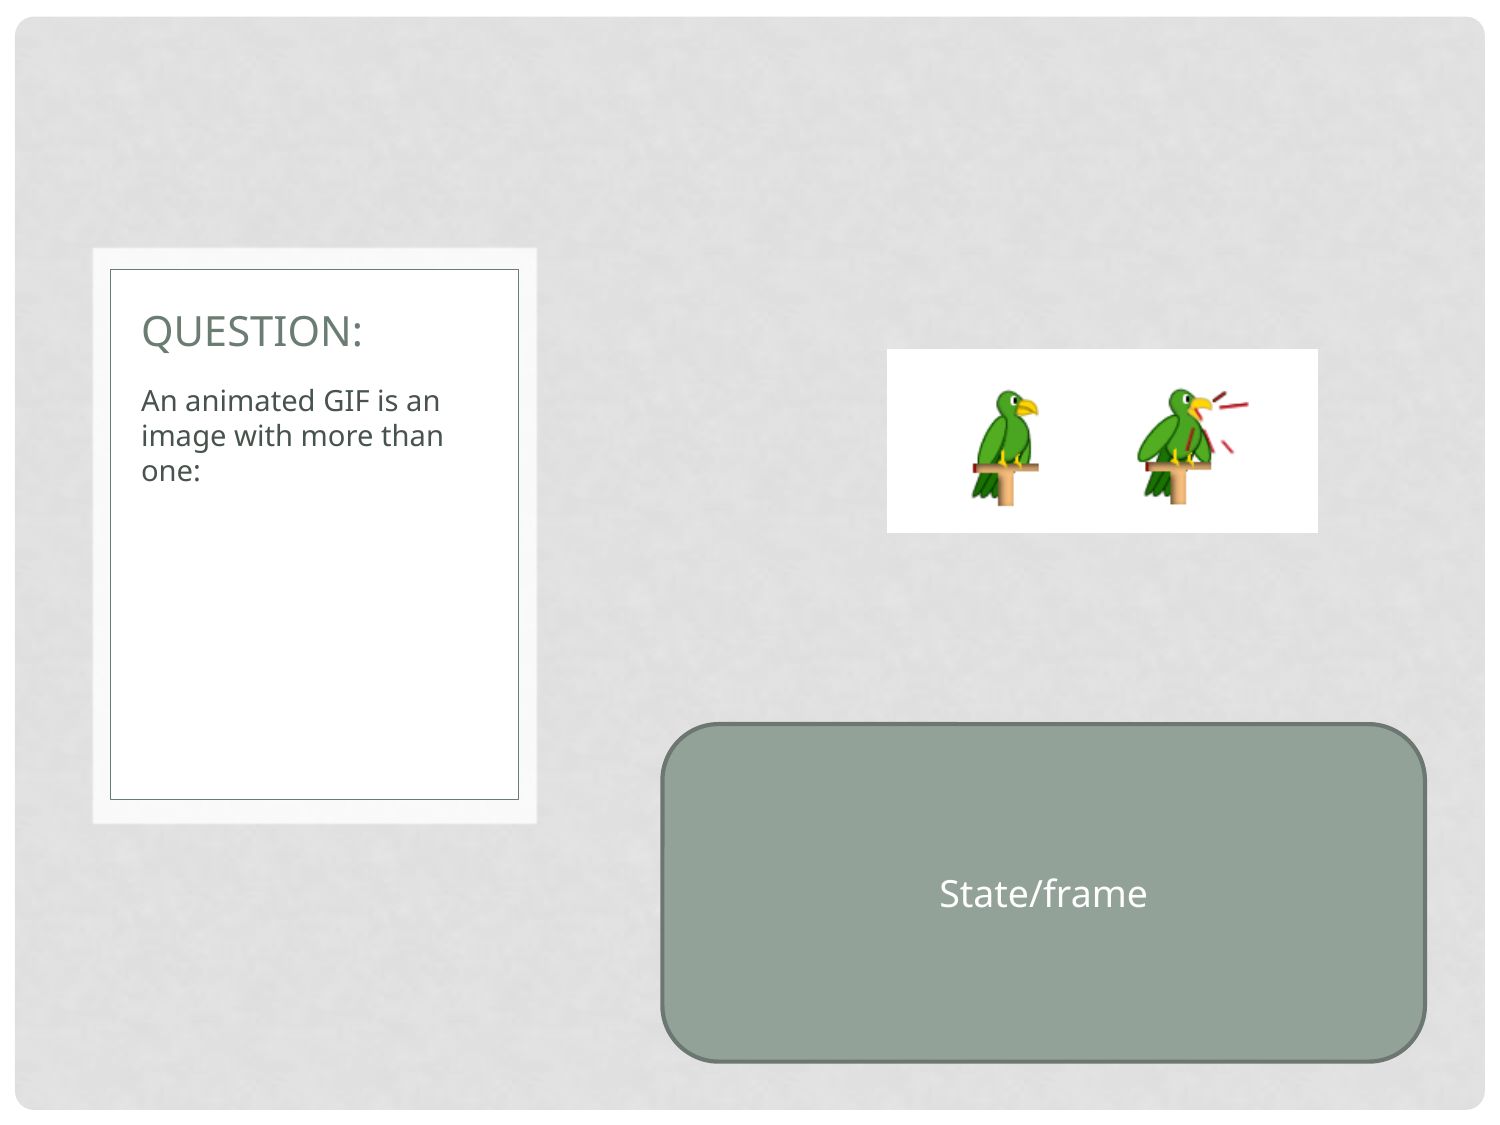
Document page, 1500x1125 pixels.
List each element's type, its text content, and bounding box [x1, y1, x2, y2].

picture [887, 349, 1318, 534]
list An animated GIF is an image with more than one: [126, 375, 504, 788]
title Question: [126, 284, 504, 363]
text_box State/frame [660, 721, 1428, 1064]
